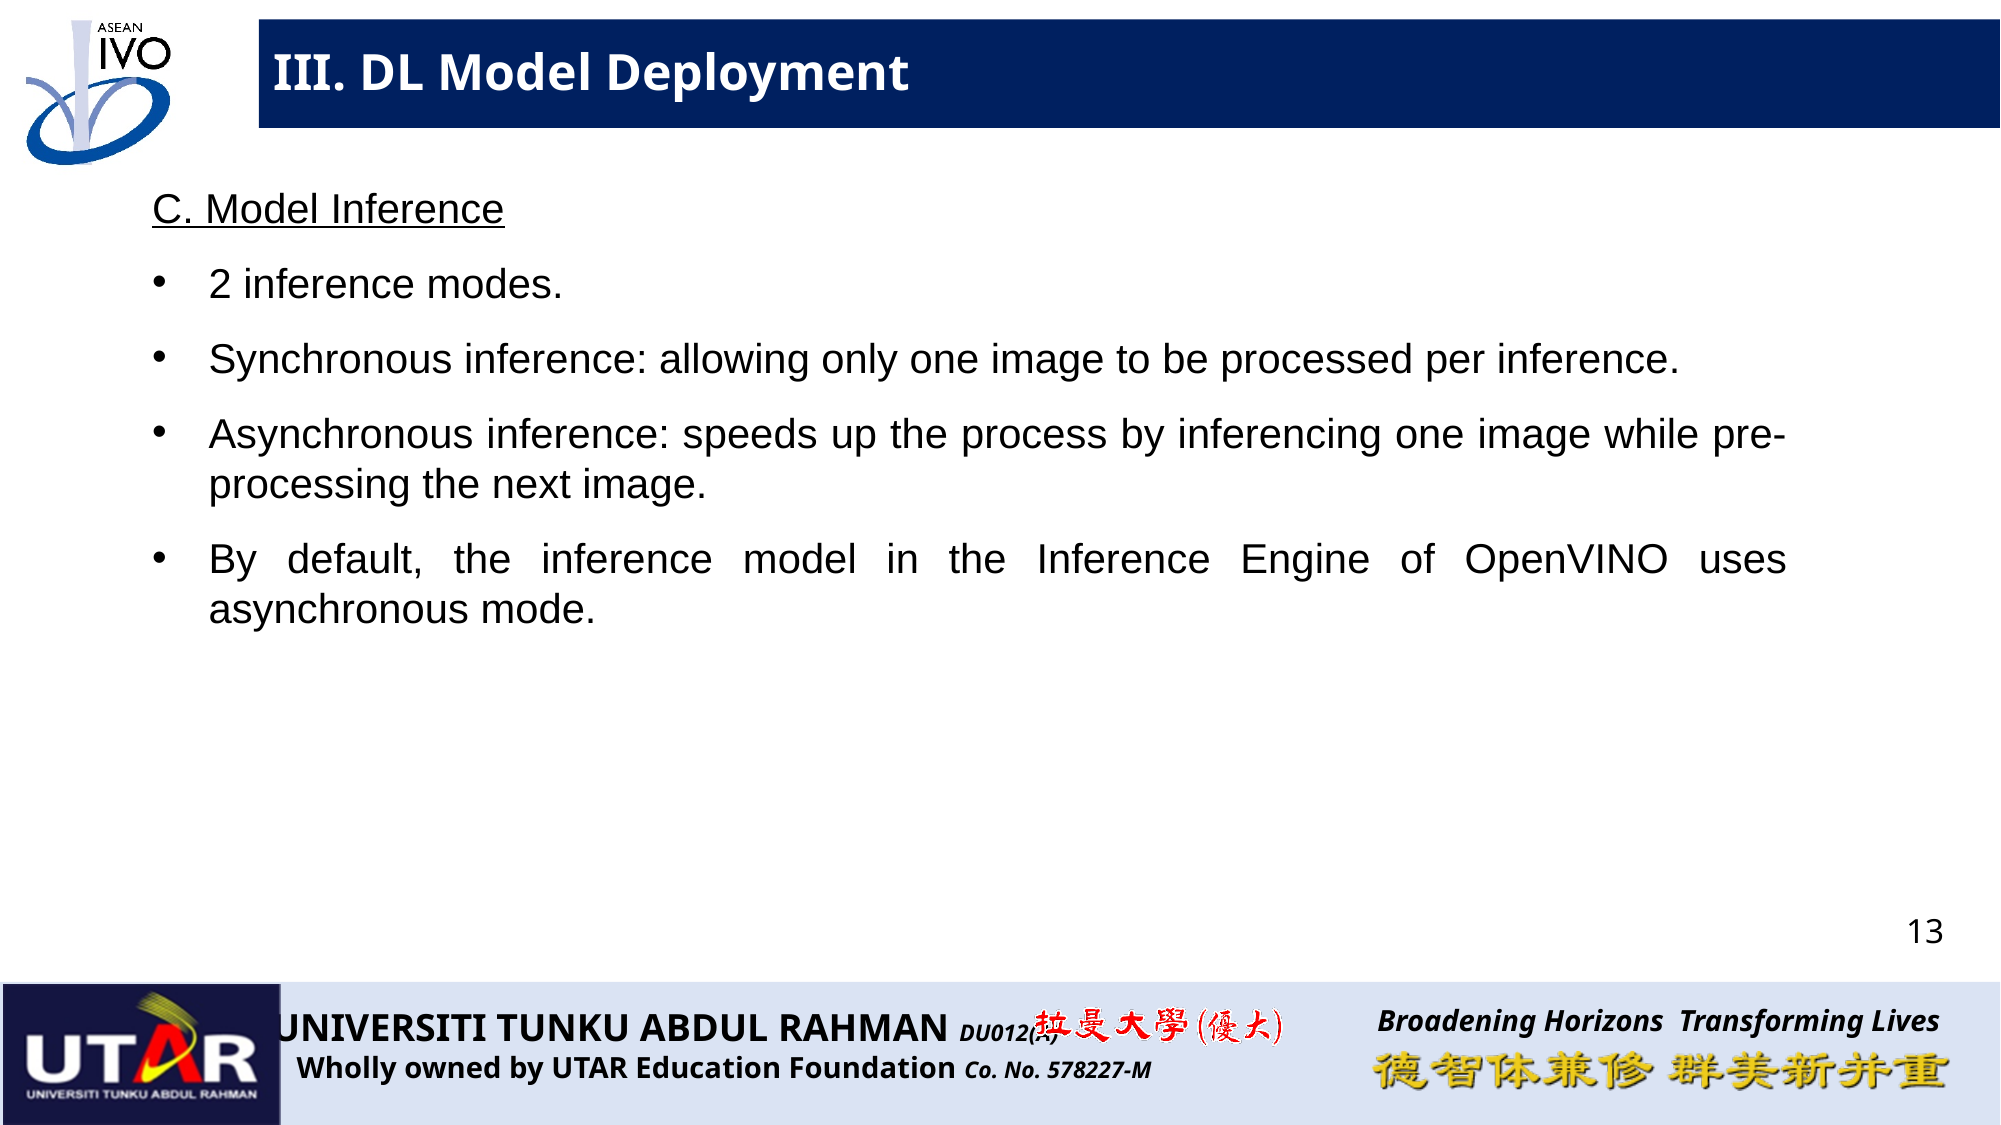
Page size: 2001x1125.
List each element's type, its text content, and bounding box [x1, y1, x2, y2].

text_box III. DL Model Deployment [258, 19, 2000, 128]
text_box 13 [1878, 903, 1959, 958]
picture [3, 984, 281, 1125]
picture [0, 0, 188, 188]
picture [1364, 1043, 2001, 1091]
text_box C. Model Inference 2 inference modes. Synchronous inference: allowing only one image to be processed per inference. Asynchronous inference: speeds up the process by inferencing one image while pre-processing the next image. By default, the inference model in the Inference Engine of OpenVINO uses asynchronous mode. [137, 174, 1803, 714]
picture [1026, 1002, 1297, 1051]
